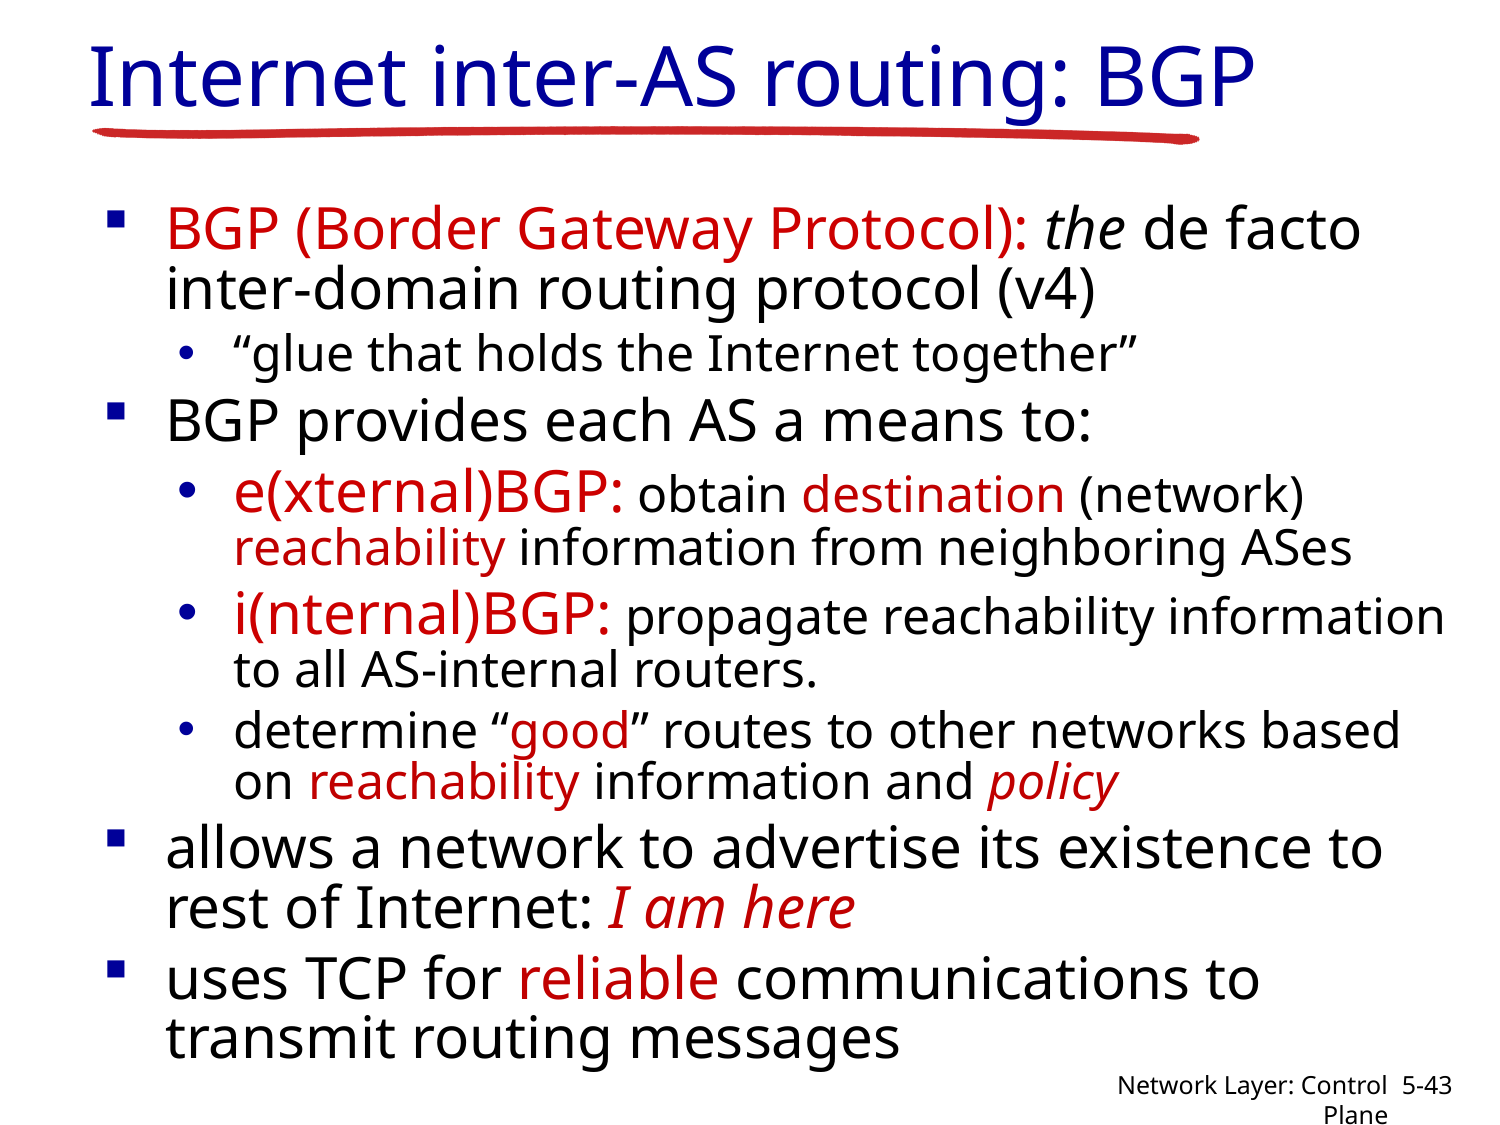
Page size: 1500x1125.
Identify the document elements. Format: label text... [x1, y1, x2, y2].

list BGP (Border Gateway Protocol): the de facto inter-domain routing protocol (v4) “glue that holds the Internet together” BGP provides each AS a means to: e(xternal)BGP: obtain destination (network) reachability information from neighboring ASes i(nternal)BGP: propagate reachability information to all AS-internal routers. determine “good” routes to other networks based on reachability information and policy allows a network to advertise its existence to rest of Internet: I am here uses TCP for reliable communications to transmit routing messages [87, 194, 1470, 1102]
title Internet inter-AS routing: BGP [73, 0, 1349, 167]
slide_number 5-43 [1387, 1062, 1478, 1107]
picture [87, 121, 1213, 151]
footer Network Layer: Control Plane [1045, 1062, 1404, 1102]
